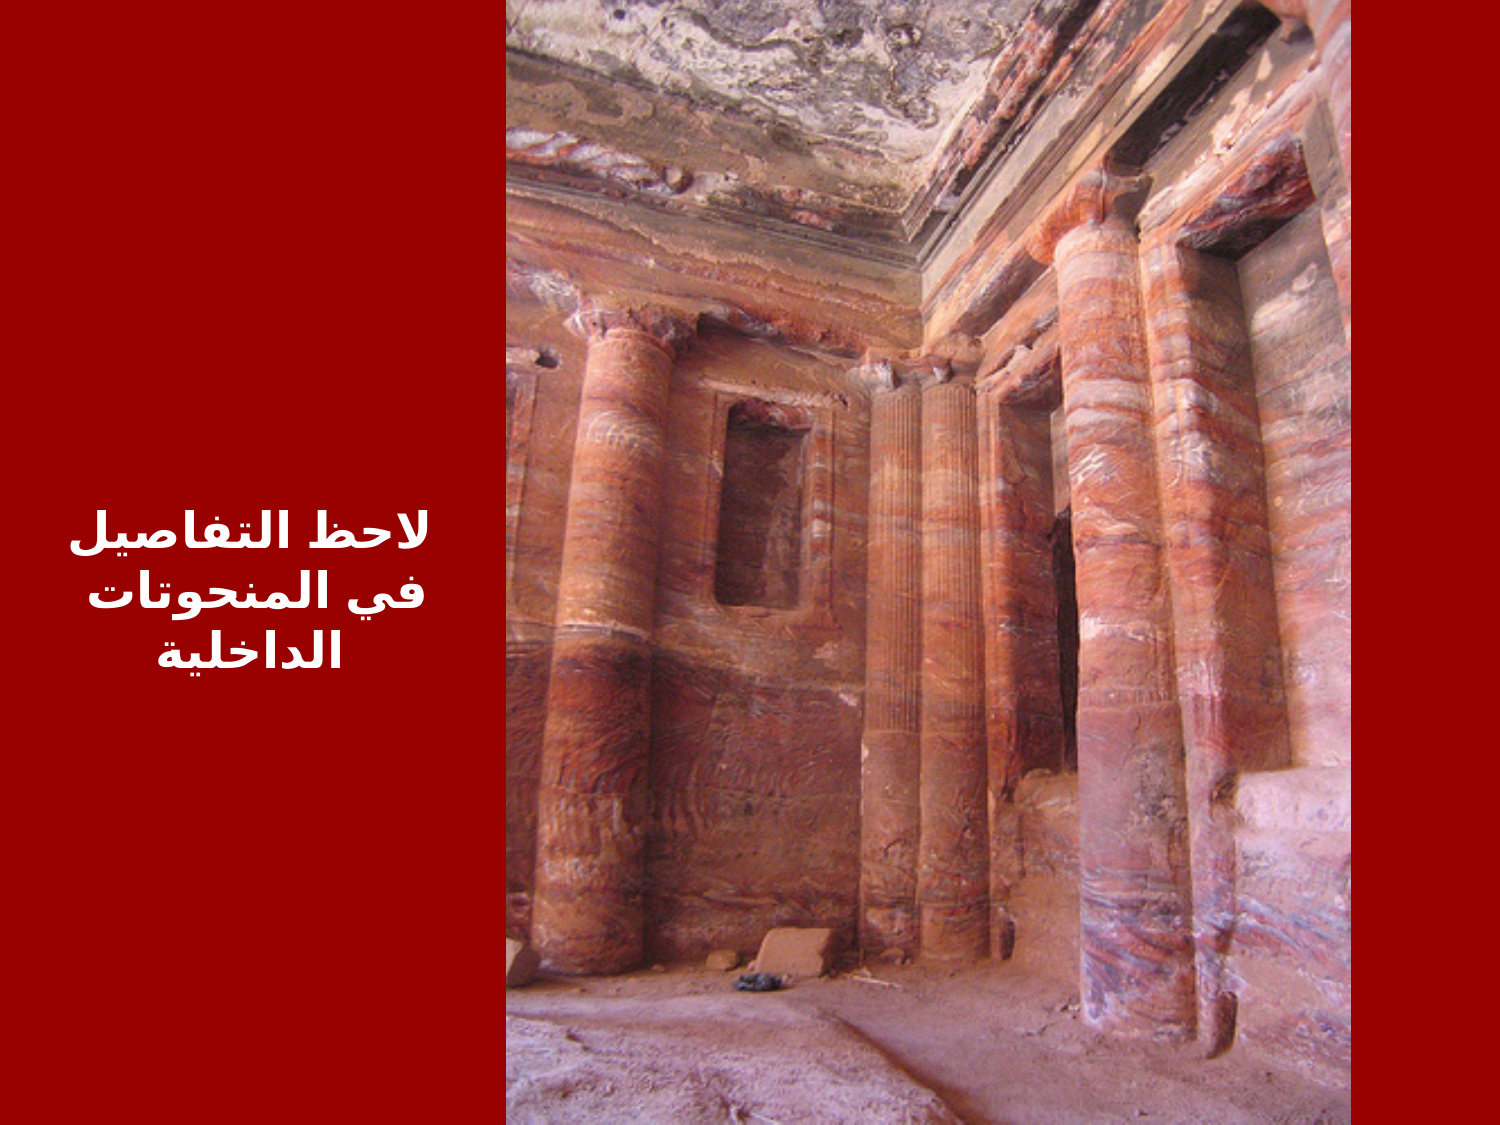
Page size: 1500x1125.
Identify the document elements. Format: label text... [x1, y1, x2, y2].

text_box لاحظ التفاصيل في المنحوتات الداخلية [22, 491, 479, 687]
picture [505, 0, 1351, 1125]
